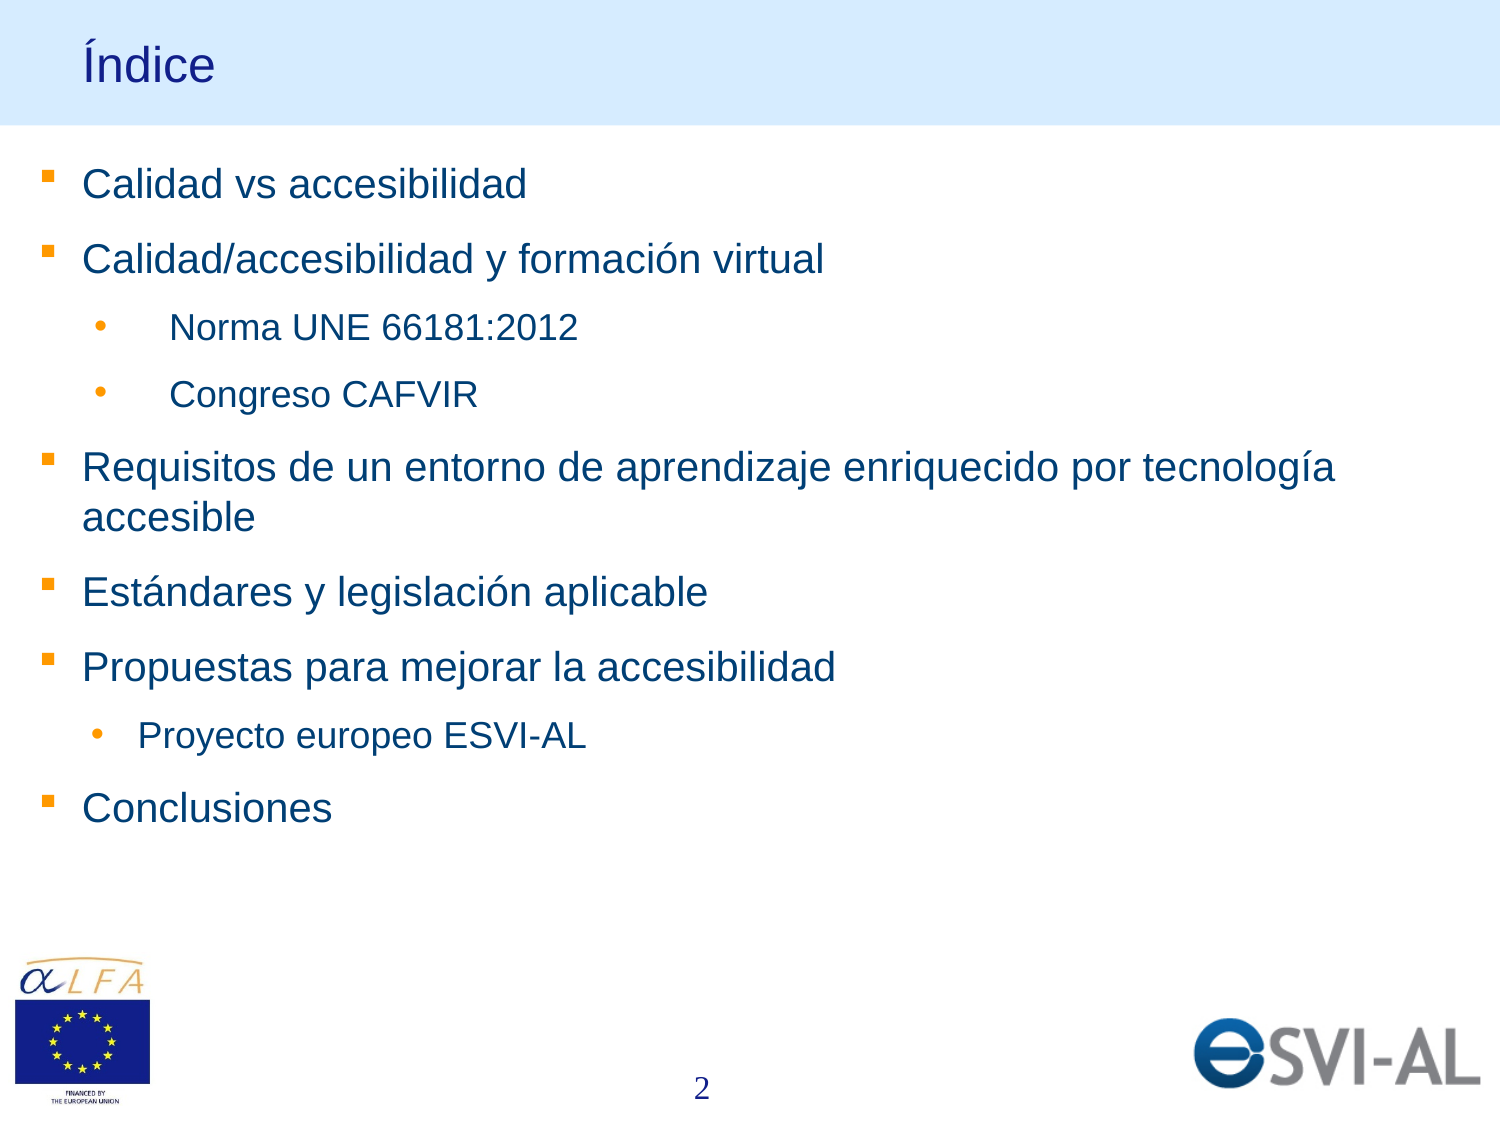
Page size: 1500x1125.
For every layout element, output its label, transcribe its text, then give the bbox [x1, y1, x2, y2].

picture [8, 952, 157, 1106]
title Índice [0, 0, 1500, 127]
picture [1189, 1016, 1484, 1092]
list Calidad vs accesibilidad Calidad/accesibilidad y formación virtual Norma UNE 66181:2012 Congreso CAFVIR Requisitos de un entorno de aprendizaje enriquecido por tecnología accesible Estándares y legislación aplicable Propuestas para mejorar la accesibilidad Proyecto europeo ESVI-AL Conclusiones [23, 149, 1465, 988]
